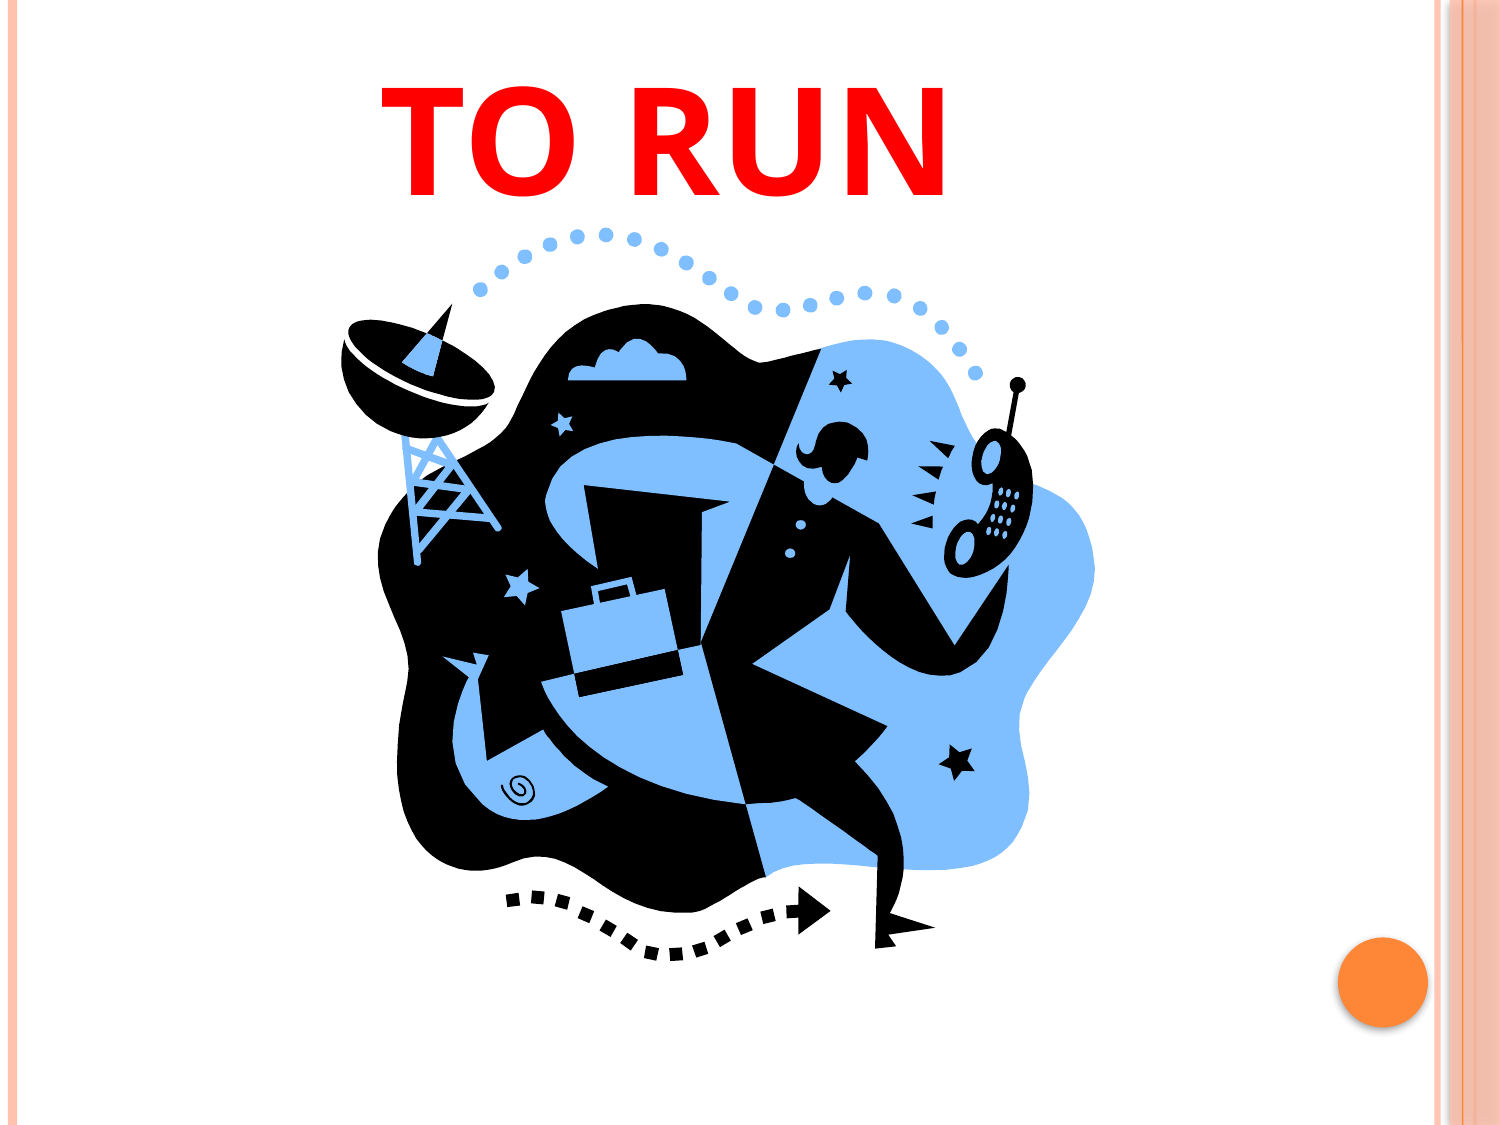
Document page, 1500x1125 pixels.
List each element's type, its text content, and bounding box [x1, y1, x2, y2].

picture [332, 227, 1103, 962]
title TO RUN [75, 45, 1300, 233]
